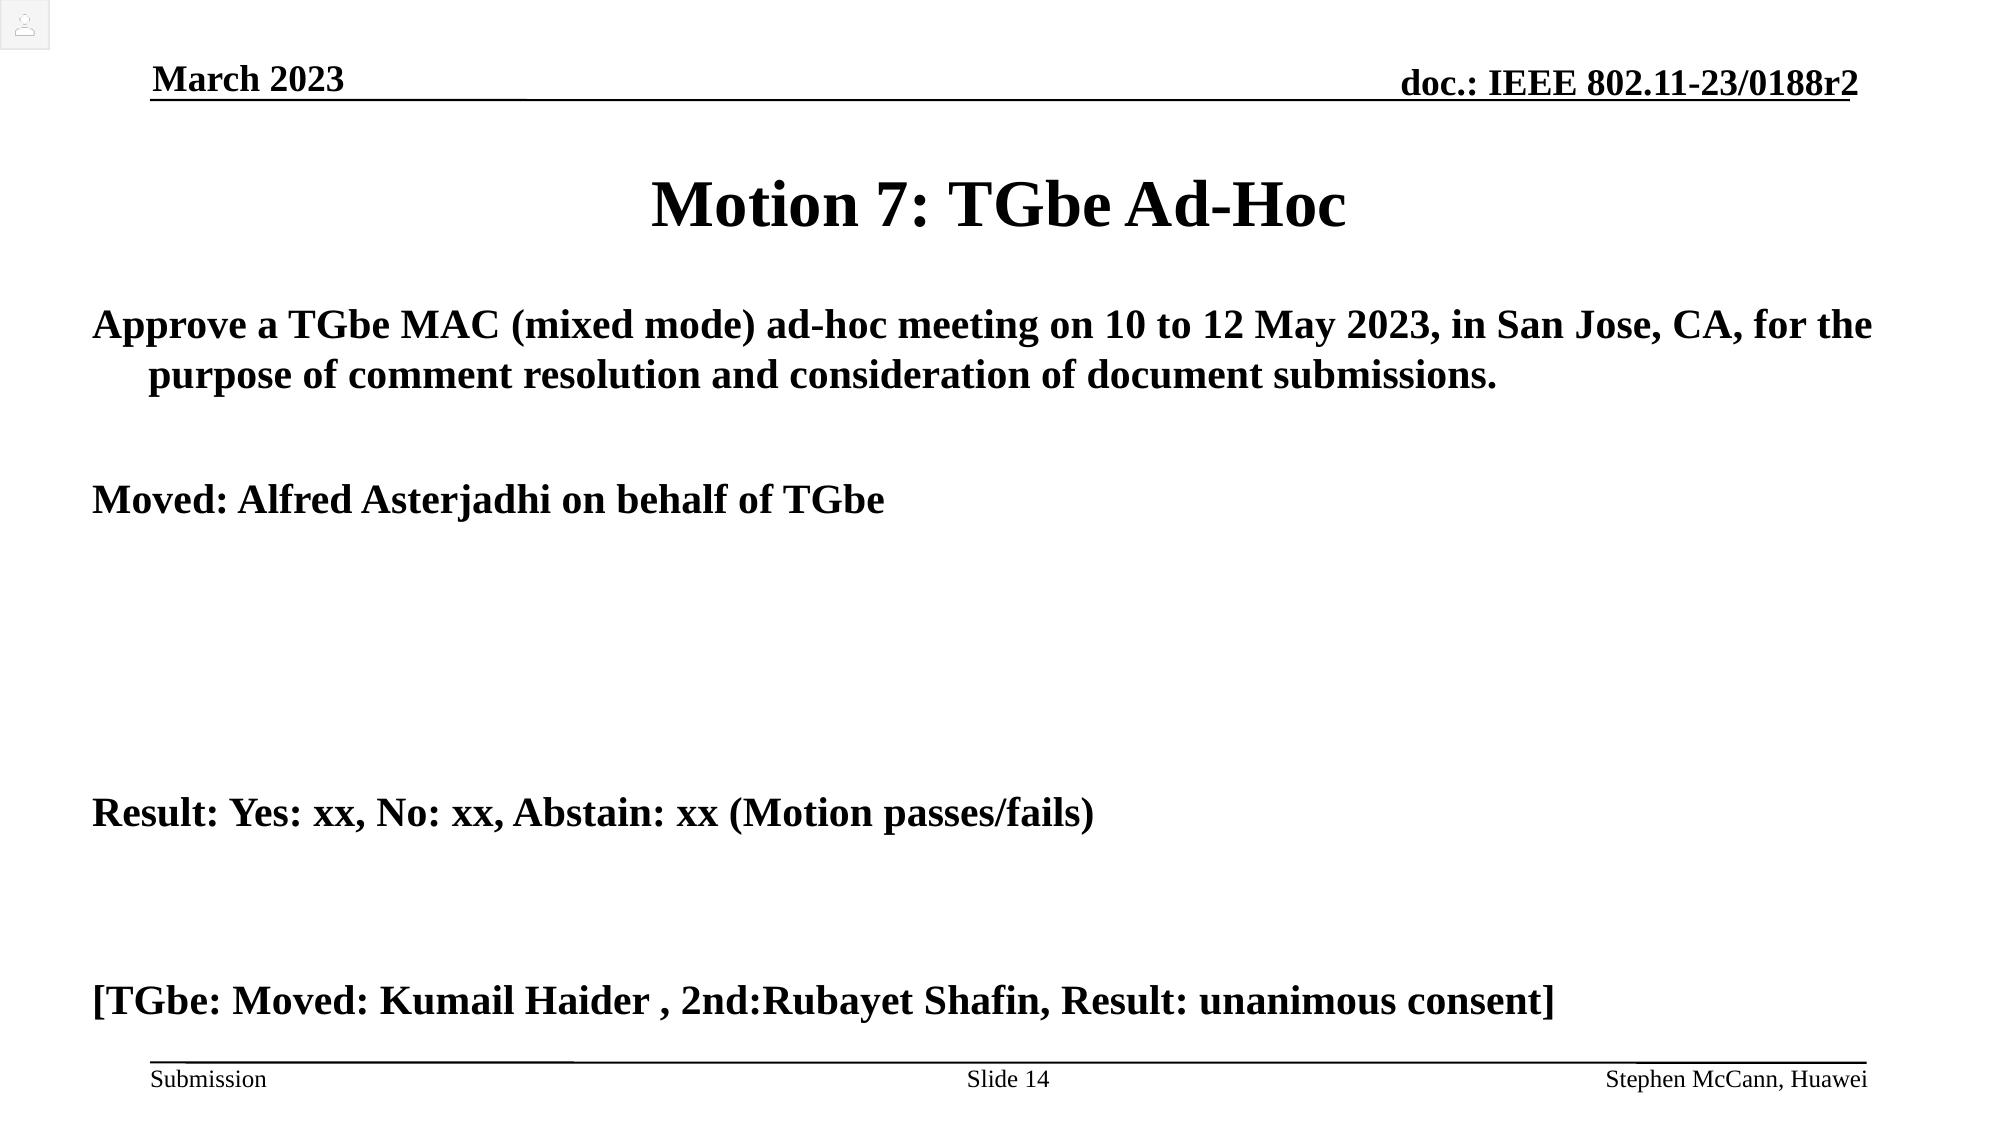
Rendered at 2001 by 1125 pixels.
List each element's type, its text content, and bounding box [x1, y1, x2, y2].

picture [0, 0, 51, 51]
list Approve a TGbe MAC (mixed mode) ad-hoc meeting on 10 to 12 May 2023, in San Jose, CA, for the purpose of comment resolution and consideration of document submissions. Moved: Alfred Asterjadhi on behalf of TGbe Result: Yes: xx, No: xx, Abstain: xx (Motion passes/fails) [TGbe: Moved: Kumail Haider , 2nd:Rubayet Shafin, Result: unanimous consent] [76, 289, 1940, 1063]
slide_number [152, 54, 563, 100]
footer Stephen McCann, Huawei [1171, 1061, 1869, 1093]
slide_number Slide 14 [950, 1061, 1067, 1123]
title Motion 7: TGbe Ad-Hoc [149, 112, 1850, 288]
